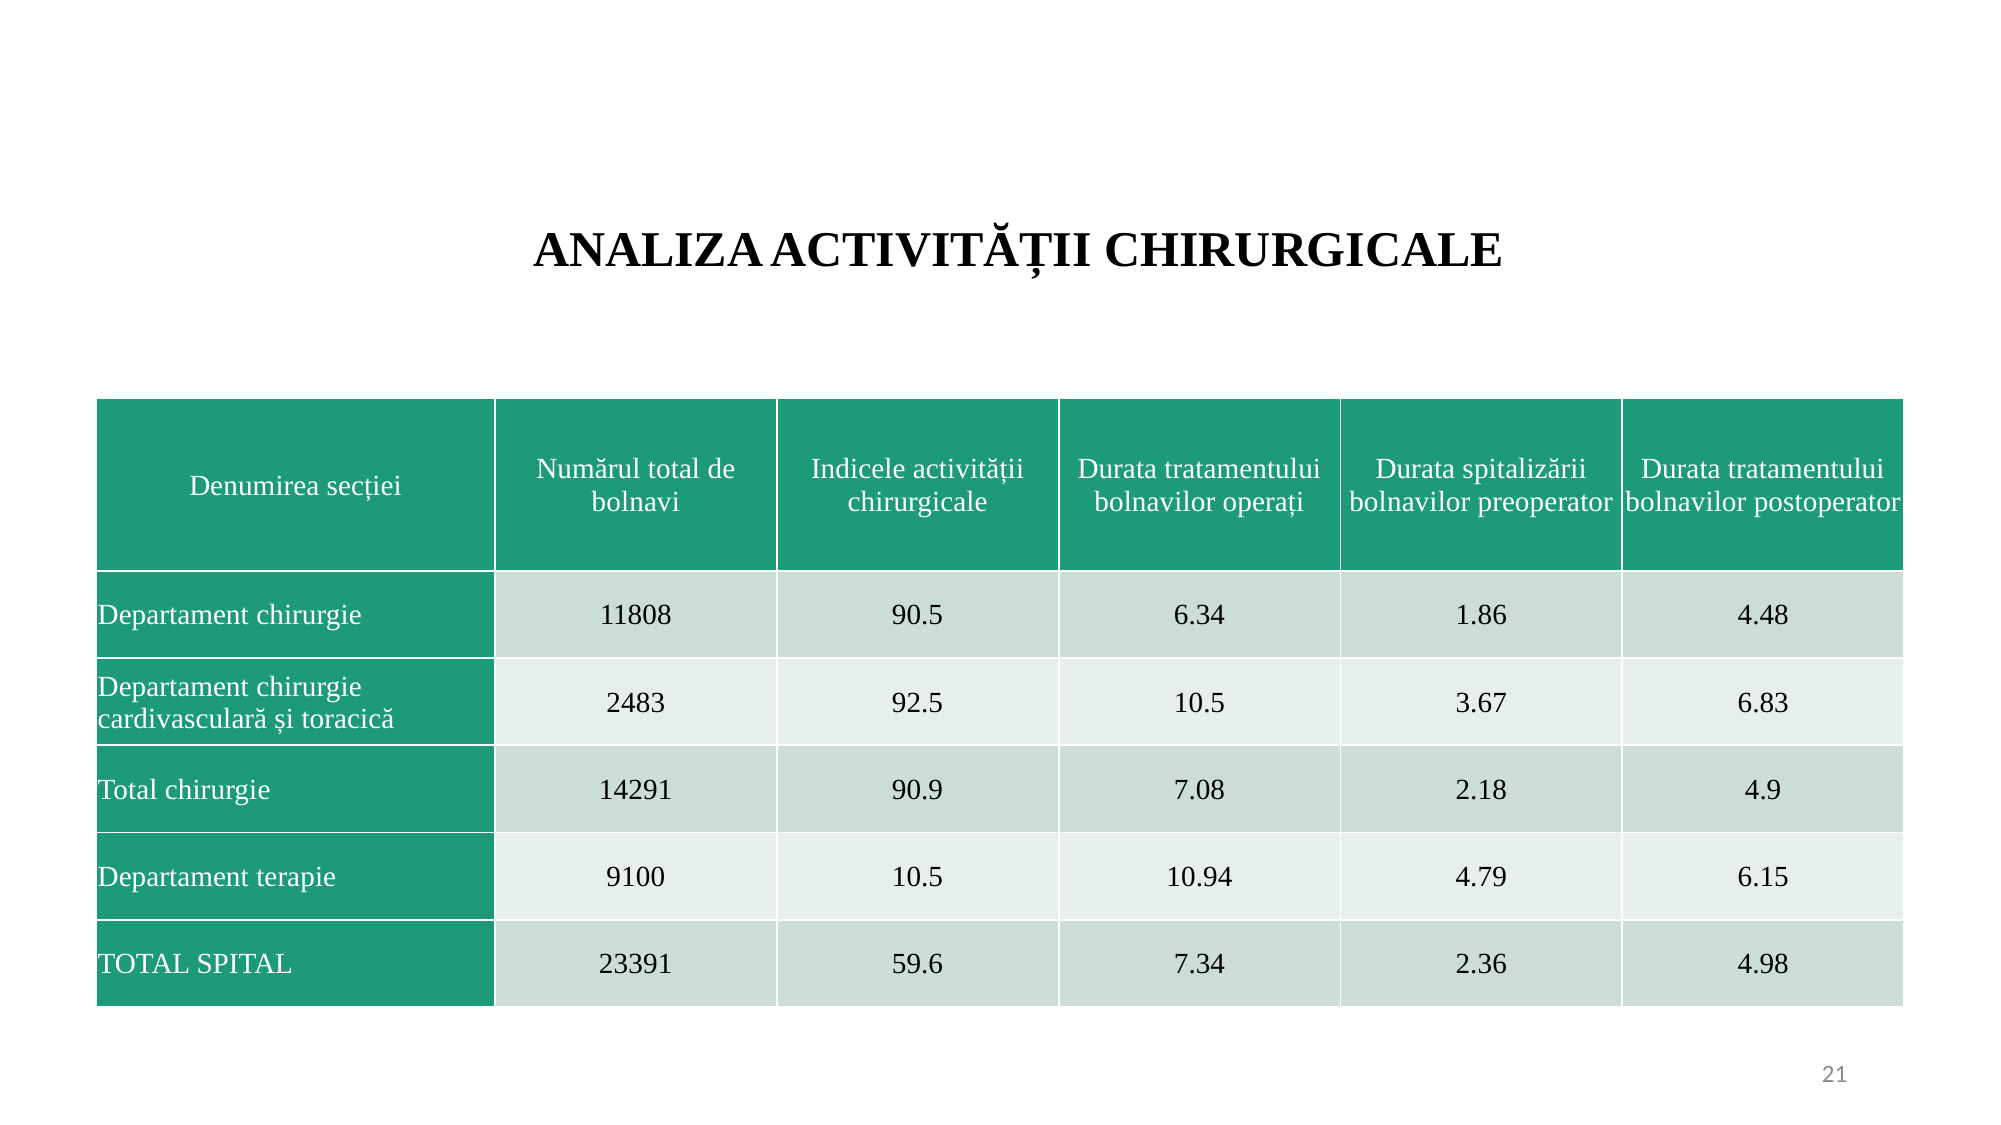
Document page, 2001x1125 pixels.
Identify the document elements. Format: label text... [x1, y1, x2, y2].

table_cell 4.79 [1341, 833, 1621, 919]
table_cell 90.5 [778, 572, 1058, 657]
table_cell Departament terapie [97, 833, 494, 919]
table_cell Total chirurgie [97, 746, 494, 832]
table_cell 10.5 [778, 833, 1058, 919]
table_cell 14291 [496, 746, 776, 832]
table_header Indicele activității chirurgicale [778, 399, 1058, 570]
table_cell 92.5 [778, 659, 1058, 744]
table_cell 11808 [496, 572, 776, 657]
title ANALIZA ACTIVITĂȚII CHIRURGICALE [162, 191, 1888, 311]
table_cell 4.48 [1623, 572, 1903, 657]
table_cell 4.98 [1623, 921, 1903, 1006]
table_cell 7.08 [1060, 746, 1340, 832]
table_cell 7.34 [1060, 921, 1340, 1006]
table_cell 6.15 [1623, 833, 1903, 919]
table_cell 6.83 [1623, 659, 1903, 744]
table_cell 3.67 [1341, 659, 1621, 744]
table_header Denumirea secției [97, 399, 494, 570]
table_header Durata tratamentului bolnavilor operați [1060, 399, 1340, 570]
table_cell 2483 [496, 659, 776, 744]
table_cell TOTAL SPITAL [97, 921, 494, 1006]
table_cell 2.18 [1341, 746, 1621, 832]
table_cell 9100 [496, 833, 776, 919]
table_cell Departament chirurgie [97, 572, 494, 657]
table_cell 10.94 [1060, 833, 1340, 919]
table_header Numărul total de bolnavi [496, 399, 776, 570]
table_cell 10.5 [1060, 659, 1340, 744]
table_header Durata tratamentului bolnavilor postoperator [1623, 399, 1903, 570]
table_cell 6.34 [1060, 572, 1340, 657]
table_header Durata spitalizării bolnavilor preoperator [1341, 399, 1621, 570]
table_cell 90.9 [778, 746, 1058, 832]
table_cell 1.86 [1341, 572, 1621, 657]
table_cell 2.36 [1341, 921, 1621, 1006]
table_cell 23391 [496, 921, 776, 1006]
table_cell 4.9 [1623, 746, 1903, 832]
table_cell Departament chirurgie cardivasculară și toracică [97, 659, 494, 744]
slide_number 21 [1412, 1042, 1863, 1103]
table_cell 59.6 [778, 921, 1058, 1006]
